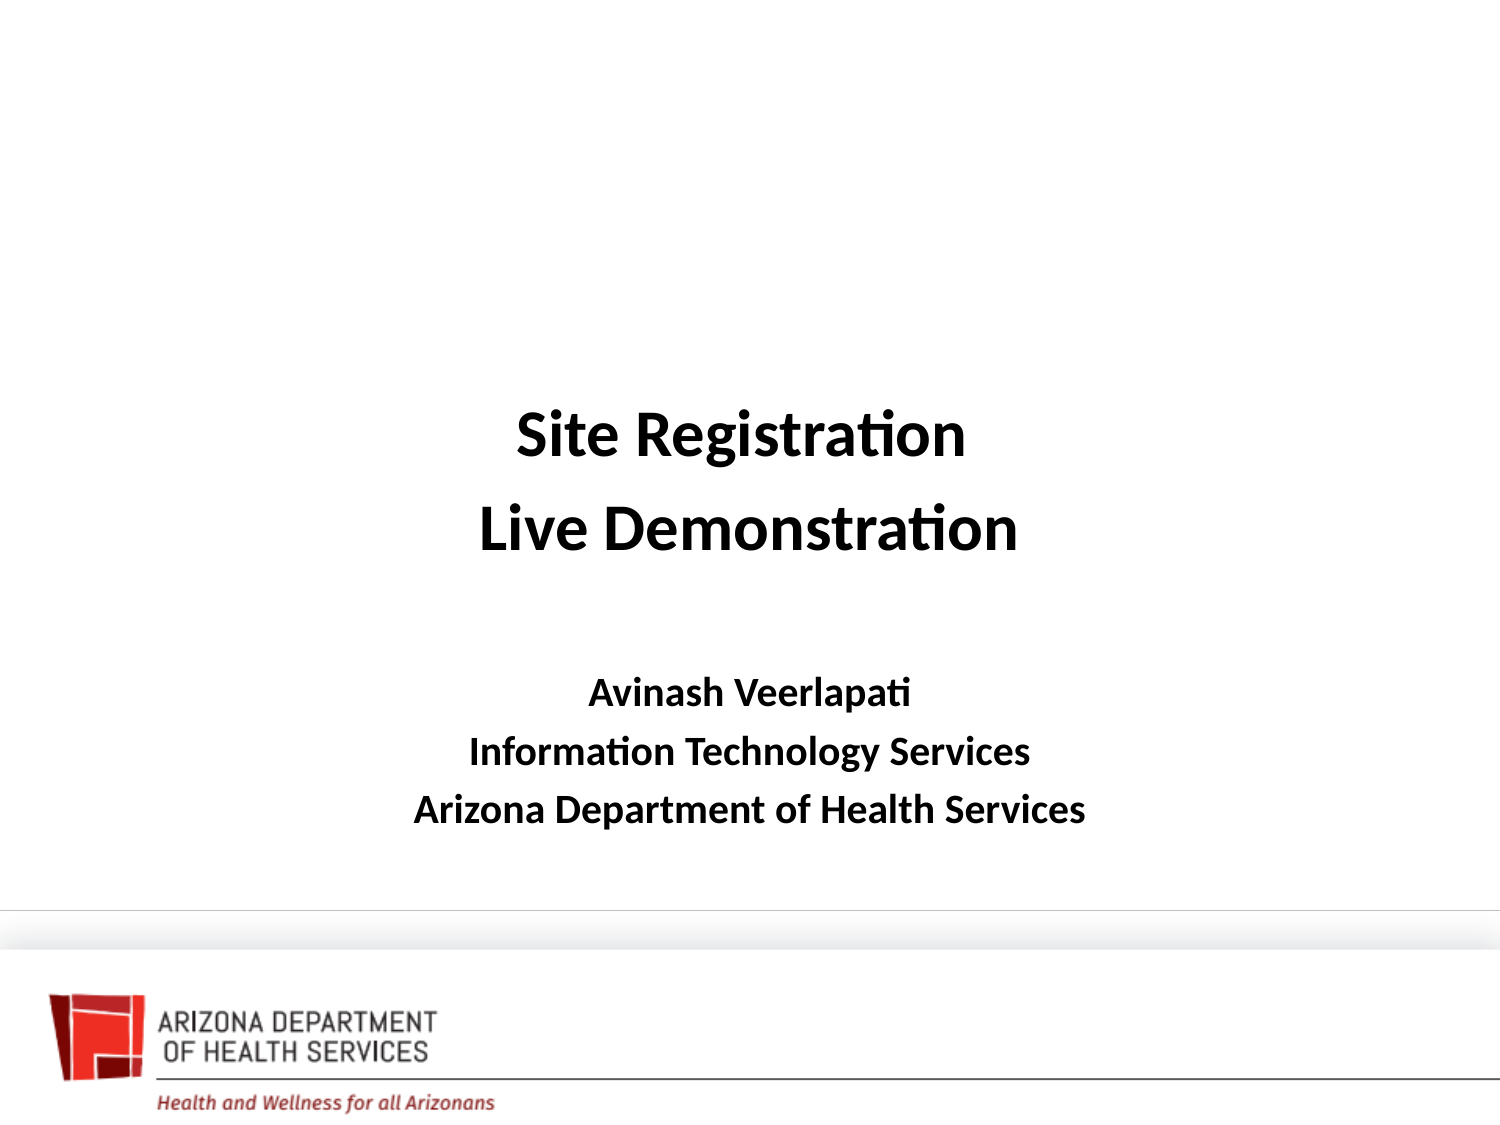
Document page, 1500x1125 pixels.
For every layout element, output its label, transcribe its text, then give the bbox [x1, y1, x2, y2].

list Site Registration Live Demonstration Avinash Veerlapati Information Technology Services Arizona Department of Health Services [75, 382, 1425, 485]
